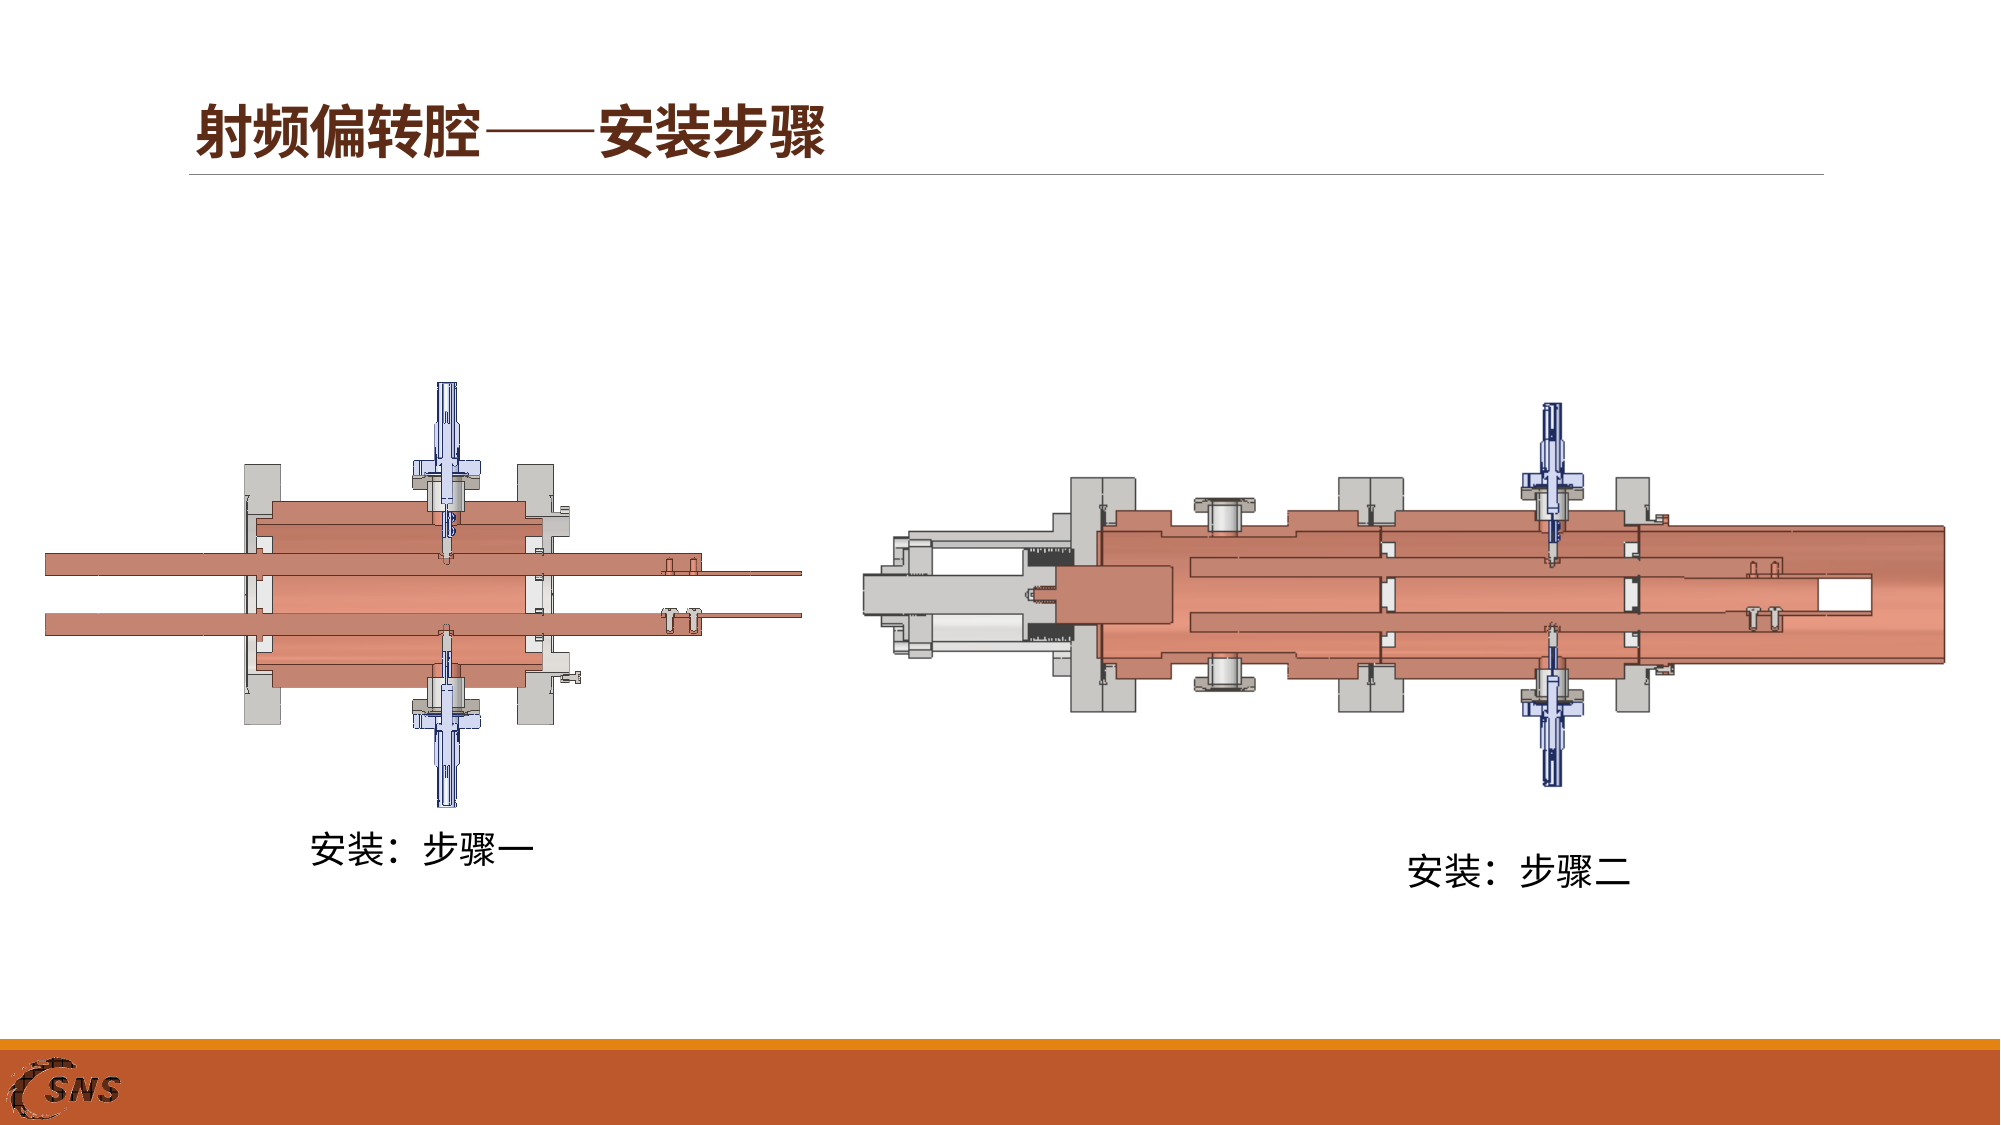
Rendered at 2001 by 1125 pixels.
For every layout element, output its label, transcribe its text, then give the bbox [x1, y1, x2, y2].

text_box 安装：步骤二 [1391, 840, 1652, 901]
picture [27, 365, 824, 826]
text_box 安装：步骤一 [294, 833, 555, 879]
title 射频偏转腔——安装步骤 [180, 47, 1830, 174]
picture [826, 395, 1978, 805]
